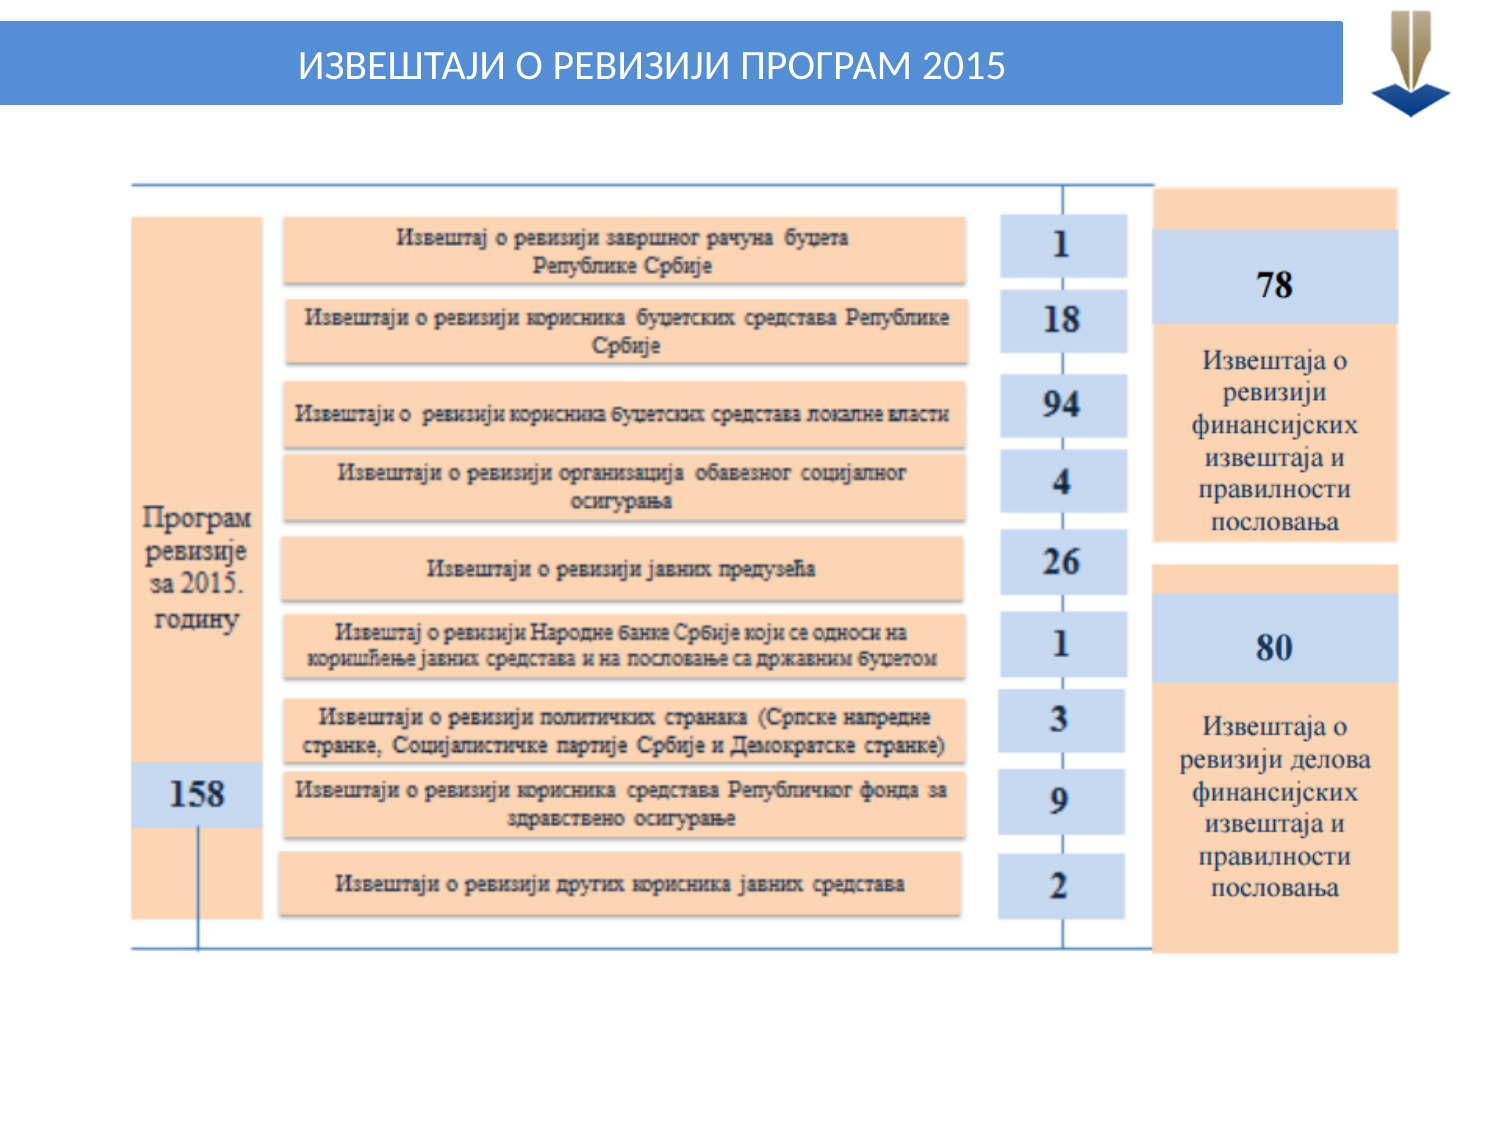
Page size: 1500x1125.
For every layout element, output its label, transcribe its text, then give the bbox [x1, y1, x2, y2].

picture [1363, 2, 1460, 124]
title ИЗВЕШТАЈИ О РЕВИЗИЈИ ПРОГРАМ 2015 [0, 23, 1306, 102]
picture [79, 162, 1421, 962]
